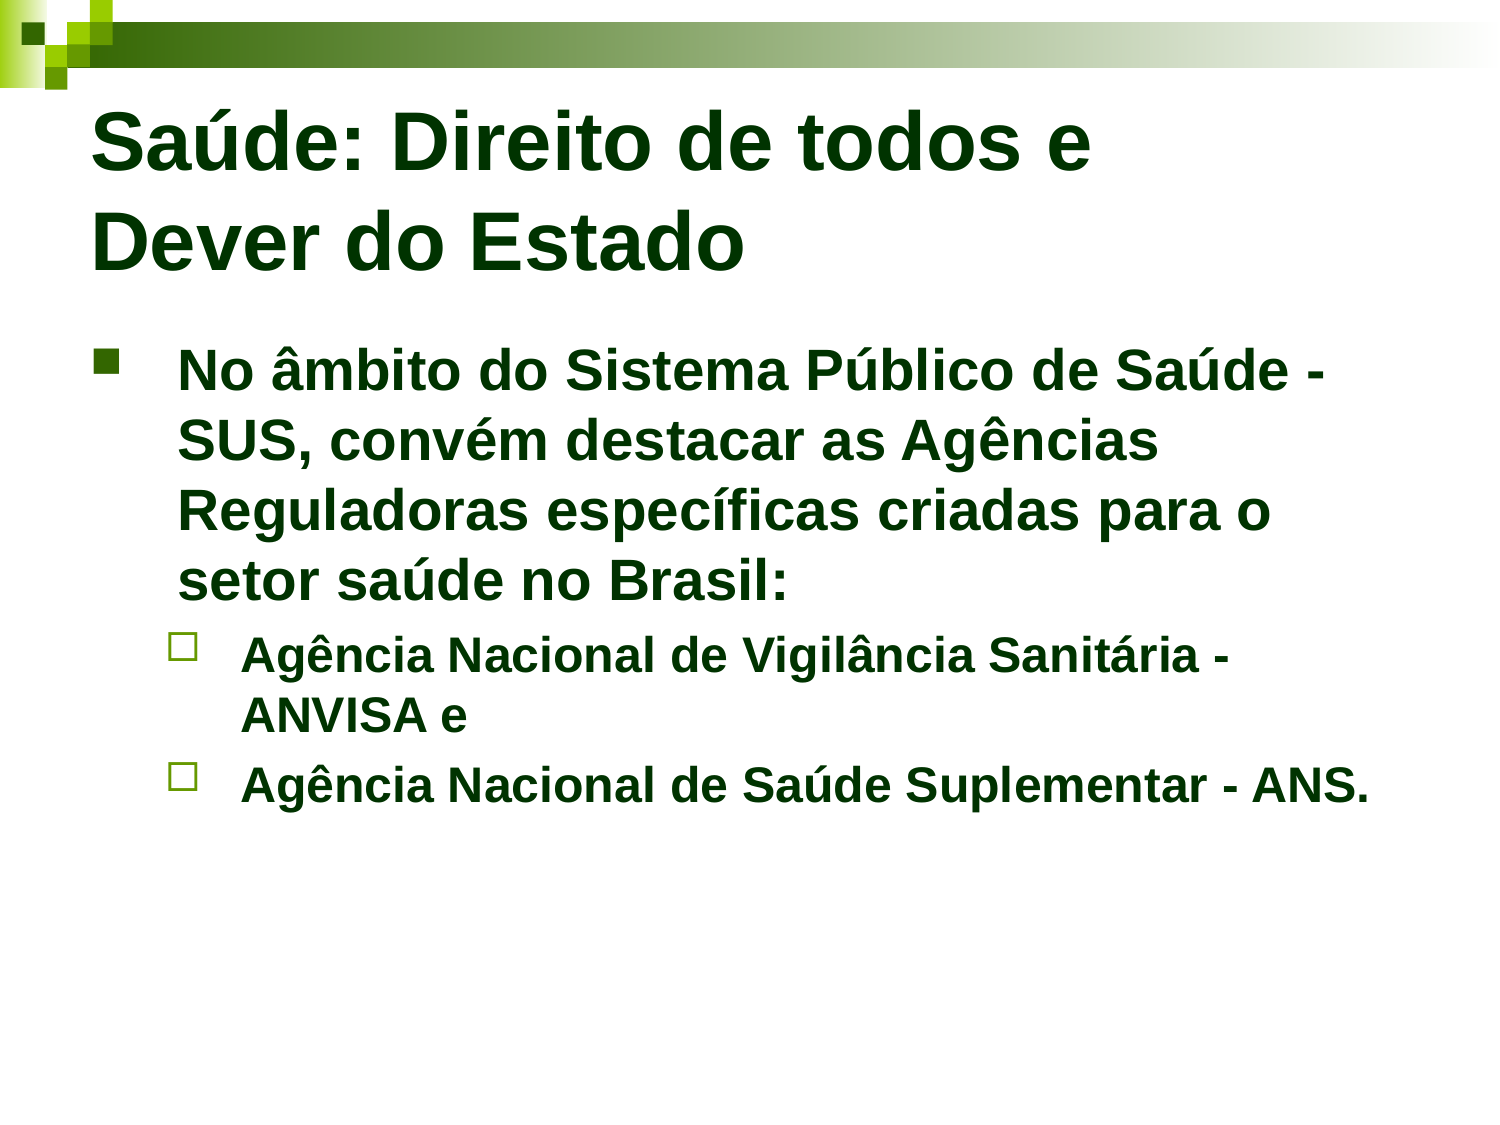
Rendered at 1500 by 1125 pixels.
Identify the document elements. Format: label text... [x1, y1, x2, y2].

list No âmbito do Sistema Público de Saúde - SUS, convém destacar as Agências Reguladoras específicas criadas para o setor saúde no Brasil: Agência Nacional de Vigilância Sanitária - ANVISA e Agência Nacional de Saúde Suplementar - ANS. [75, 324, 1425, 963]
title Saúde: Direito de todos e Dever do Estado [75, 75, 1425, 300]
